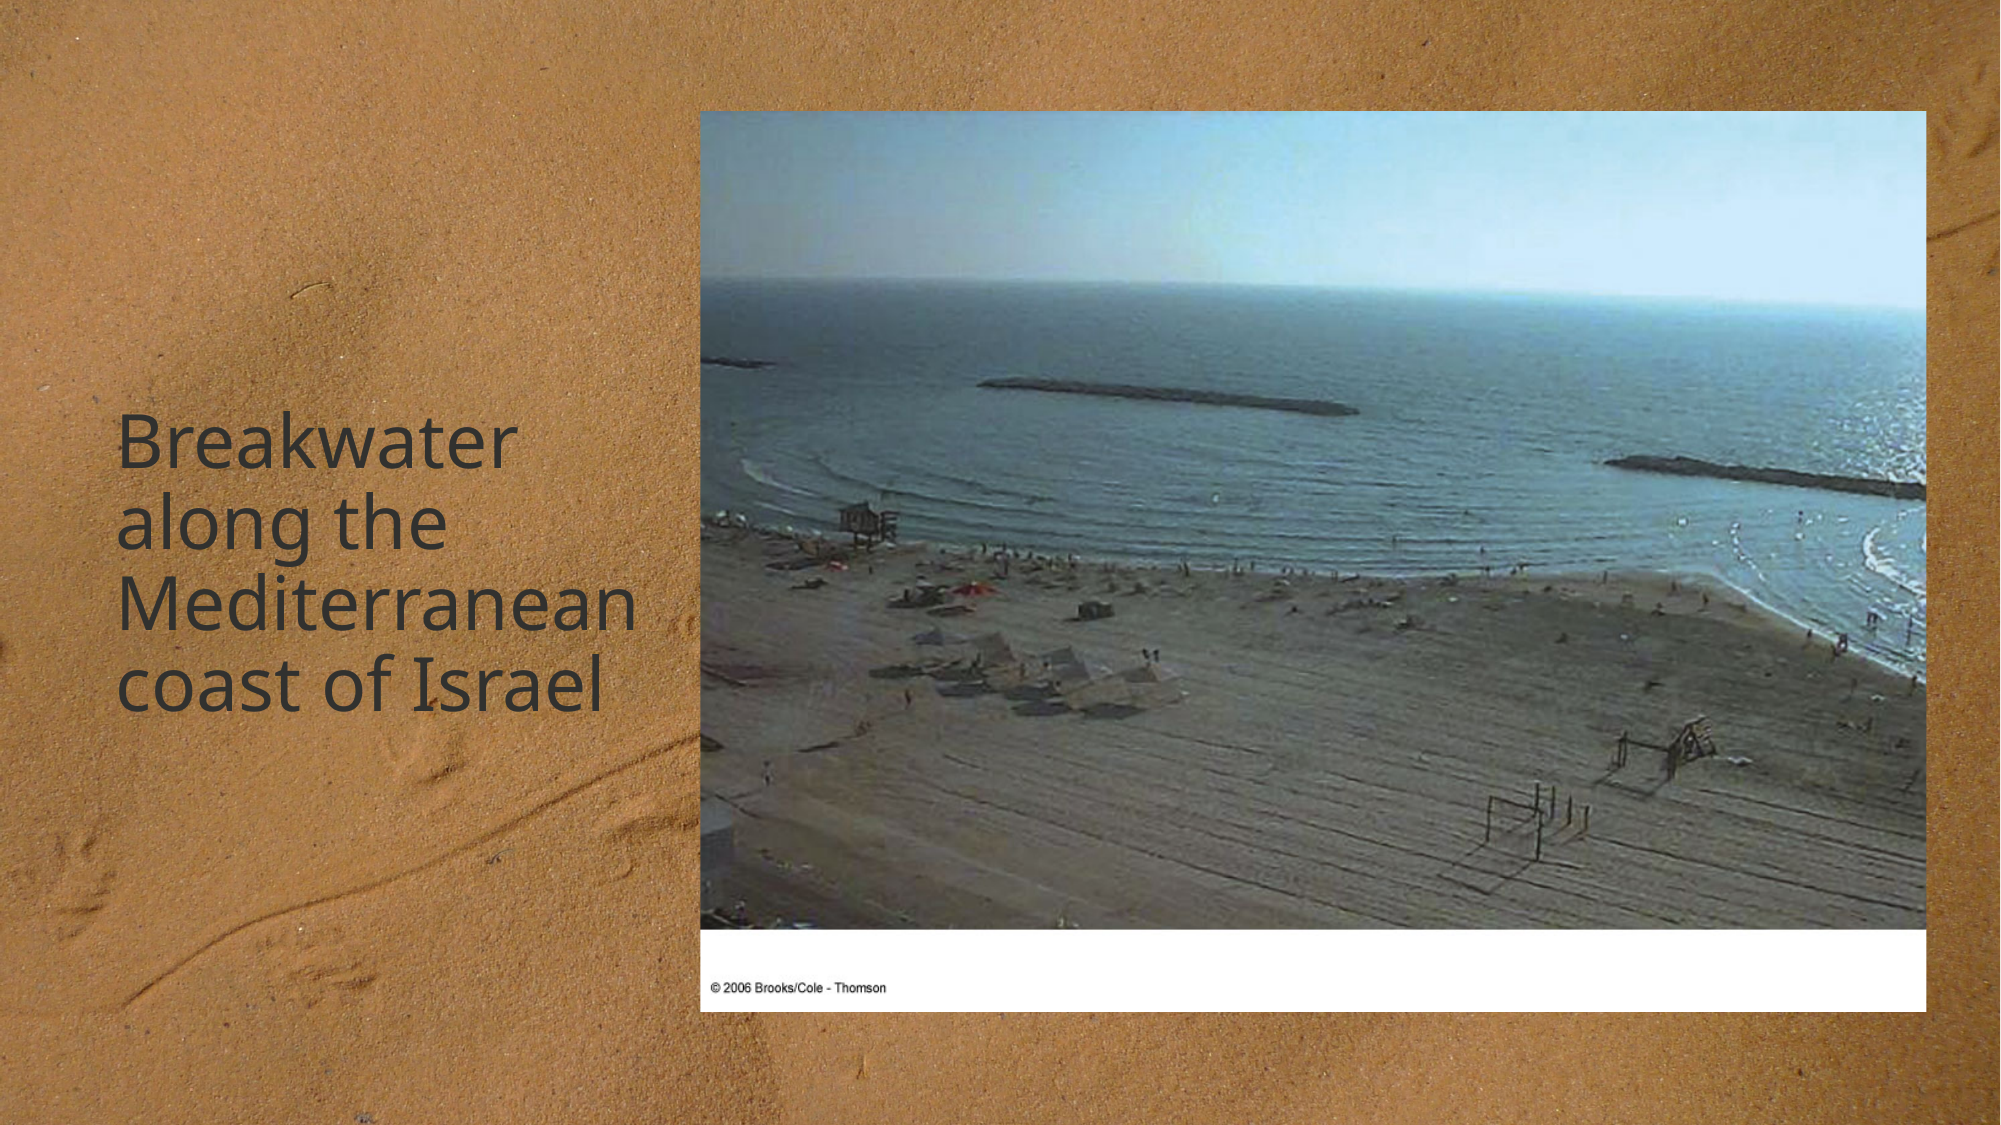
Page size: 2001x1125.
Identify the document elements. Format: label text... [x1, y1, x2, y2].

picture [0, 0, 2001, 1125]
title Breakwater along the Mediterranean coast of Israel [100, 435, 701, 735]
text_box [700, 111, 1927, 1012]
